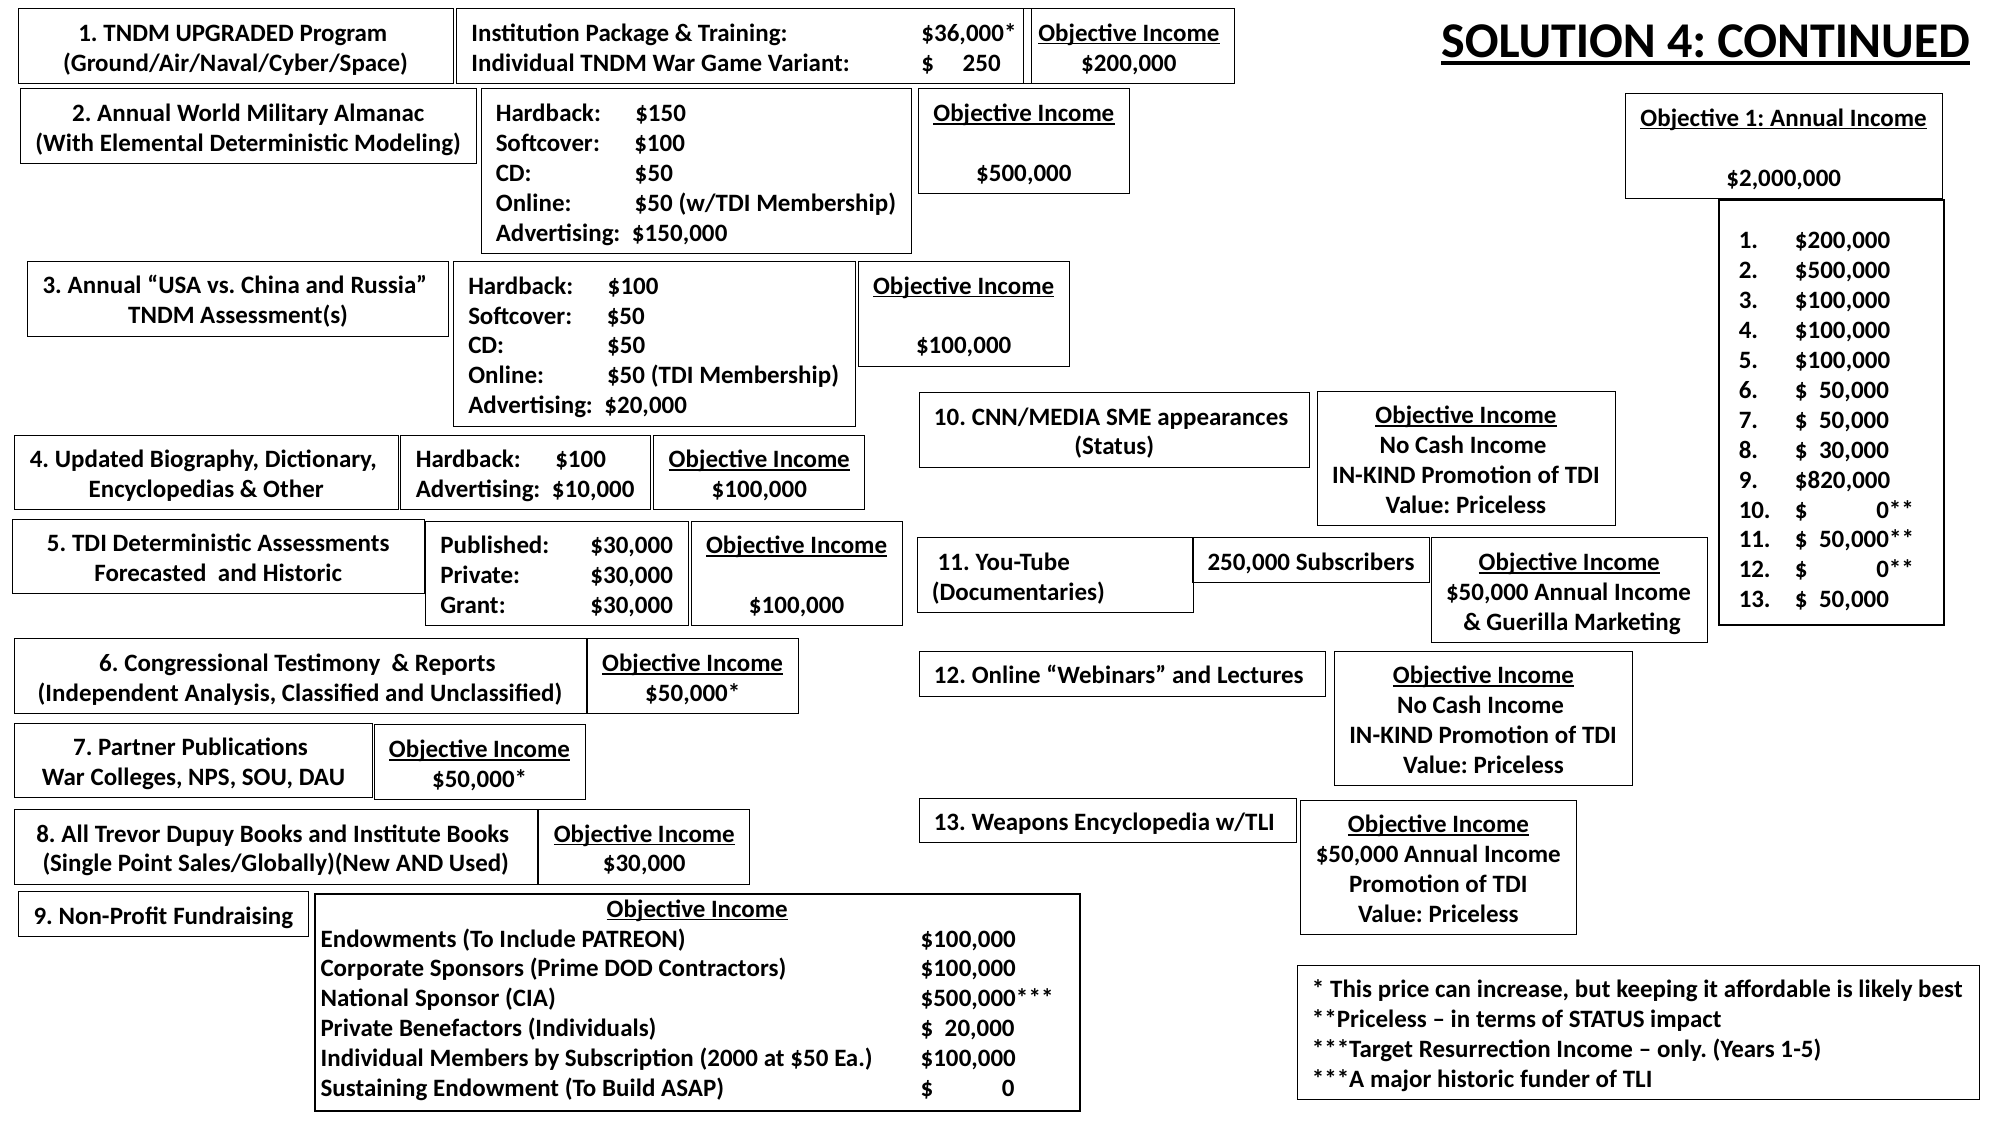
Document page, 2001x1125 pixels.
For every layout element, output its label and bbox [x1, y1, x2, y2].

text_box [12, 0, 1988, 1125]
